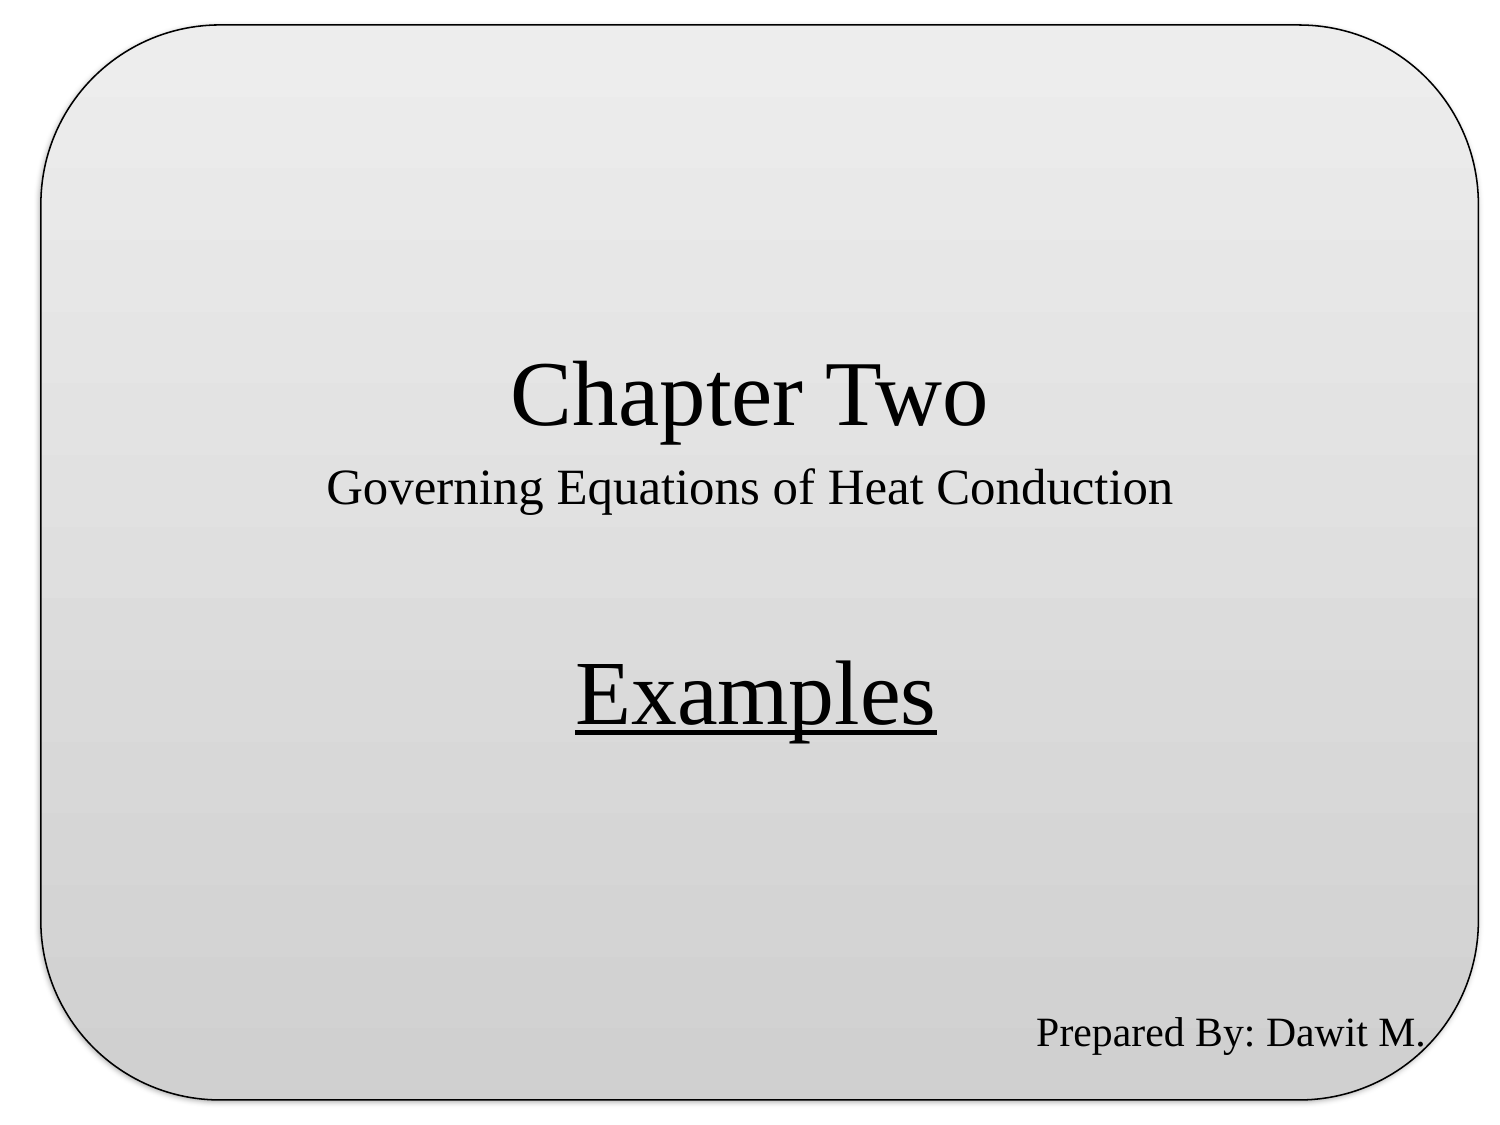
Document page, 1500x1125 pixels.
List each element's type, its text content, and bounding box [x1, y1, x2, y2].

text_box Prepared By: Dawit M. [1012, 997, 1450, 1073]
text_box [40, 24, 1480, 1101]
title Examples [118, 512, 1394, 754]
subtitle Chapter Two Governing Equations of Heat Conduction [187, 324, 1313, 525]
